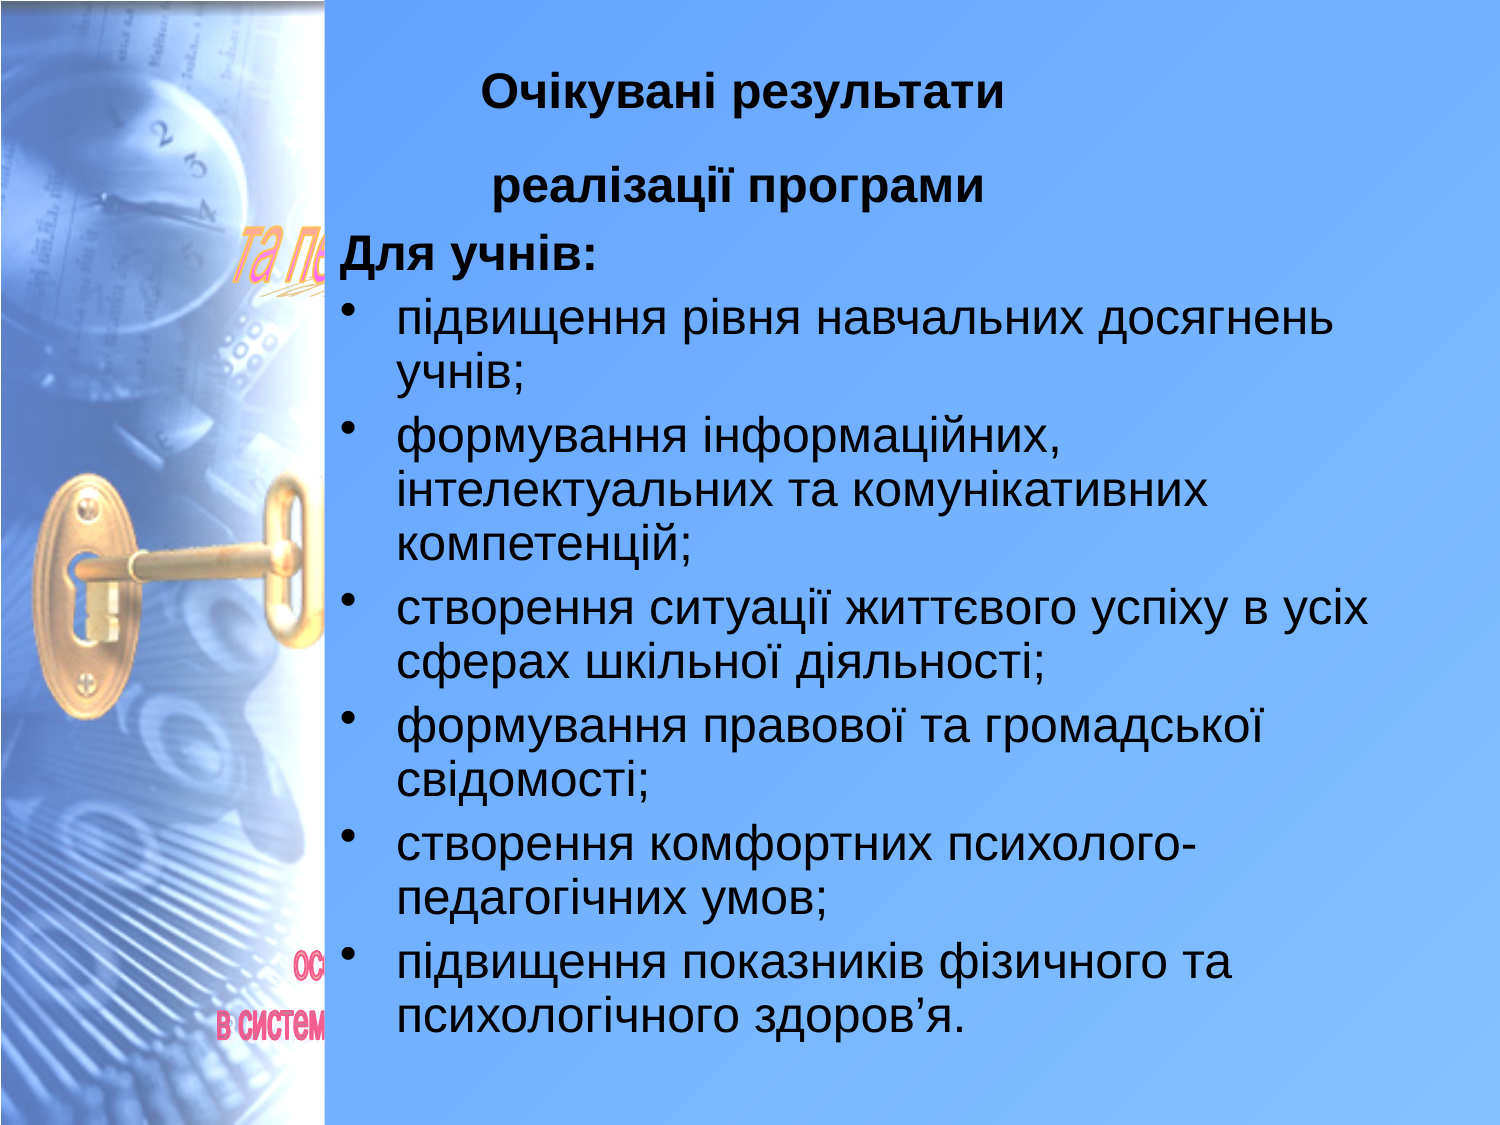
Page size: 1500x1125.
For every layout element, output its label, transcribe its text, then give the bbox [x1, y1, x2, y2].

title Очікувані результати реалізації програми [329, 44, 1426, 219]
picture [0, 0, 325, 1125]
list Для учнів: підвищення рівня навчальних досягнень учнів; формування інформаційних, інтелектуальних та комунікативних компетенцій; створення ситуації життєвого успіху в усіх сферах шкільної діяльності; формування правової та громадської свідомості; створення комфортних психолого-педагогічних умов; підвищення показників фізичного та психологічного здоров’я. [329, 219, 1460, 1083]
